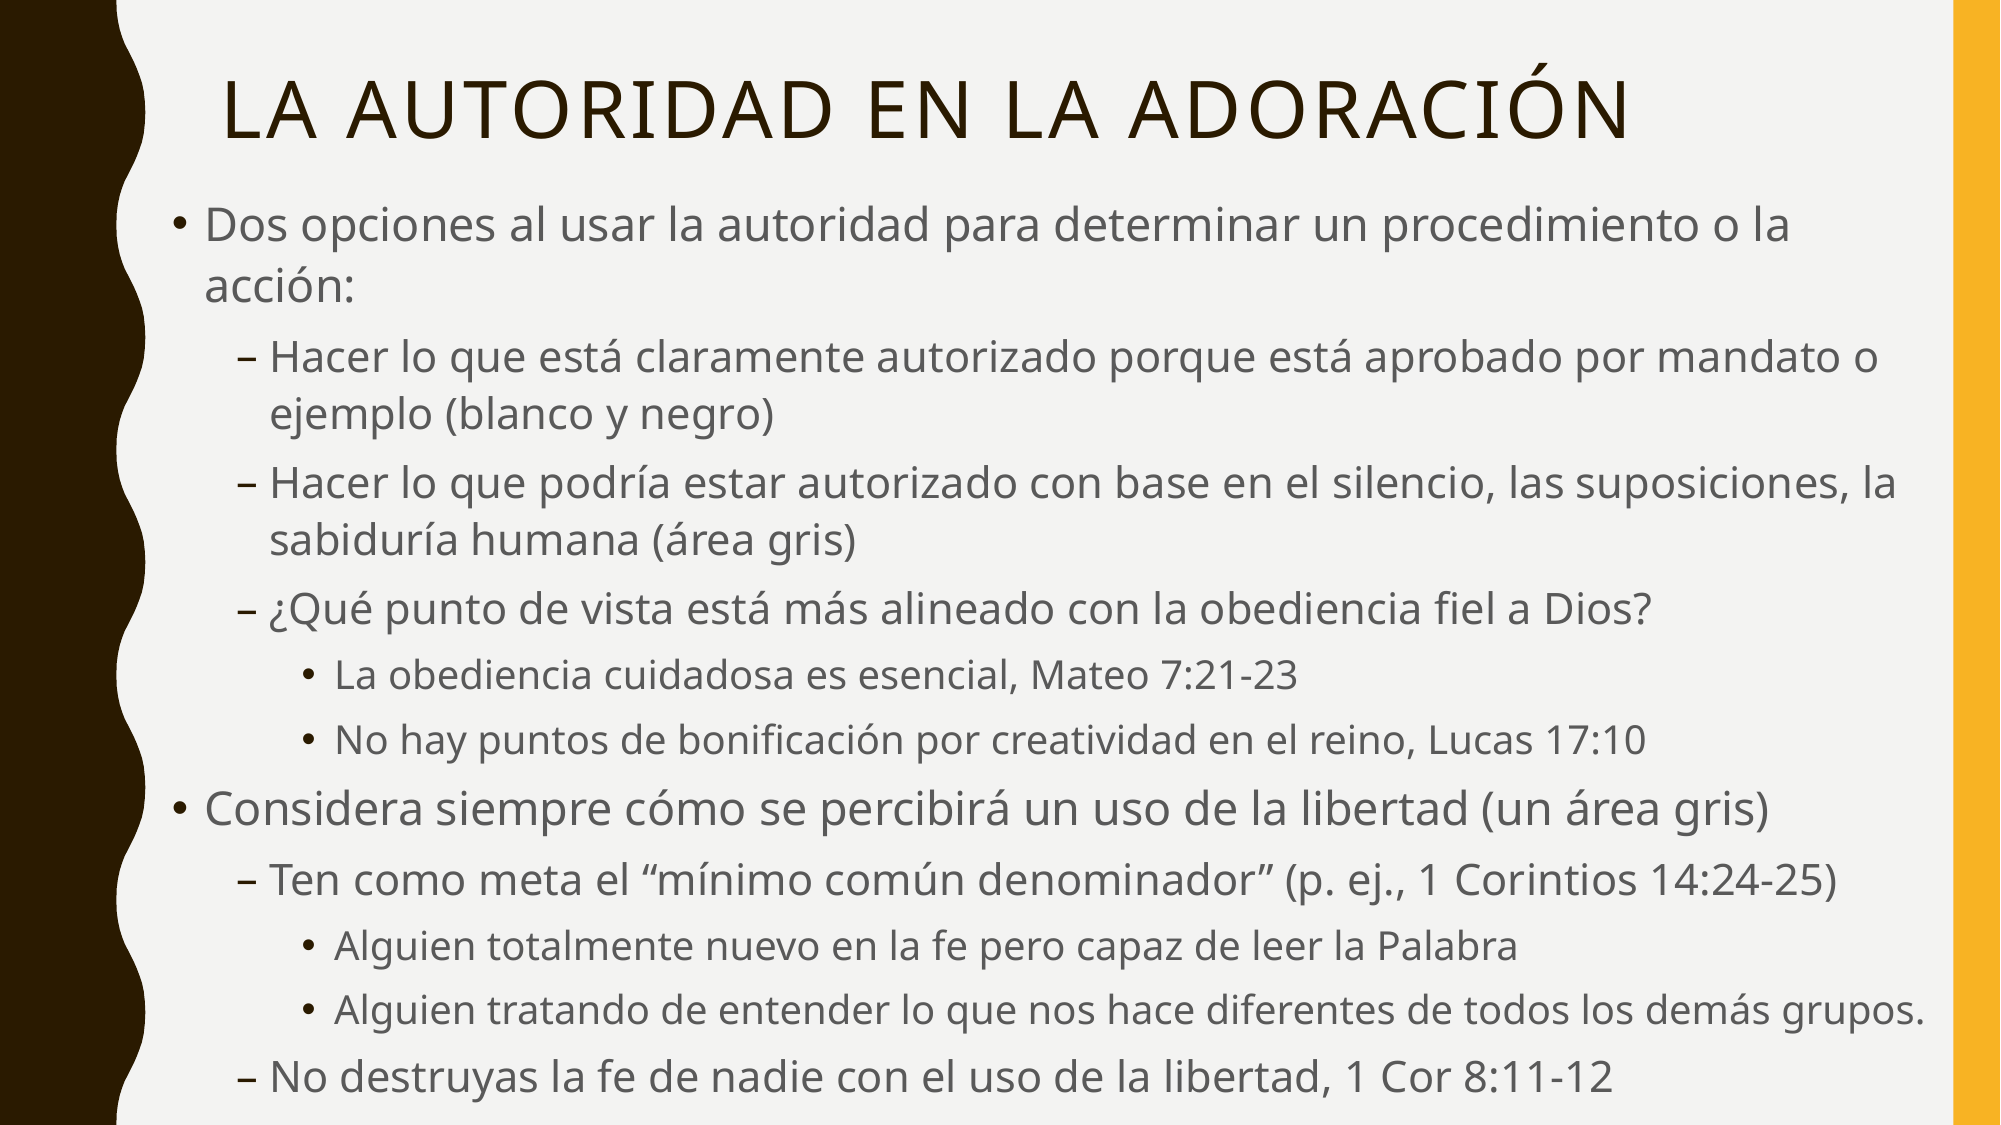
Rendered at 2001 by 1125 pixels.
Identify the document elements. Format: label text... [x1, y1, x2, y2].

title LA Autoridad en la adoración [205, 62, 1875, 181]
list Dos opciones al usar la autoridad para determinar un procedimiento o la acción: Hacer lo que está claramente autorizado porque está aprobado por mandato o ejemplo (blanco y negro) Hacer lo que podría estar autorizado con base en el silencio, las suposiciones, la sabiduría humana (área gris) ¿Qué punto de vista está más alineado con la obediencia fiel a Dios? La obediencia cuidadosa es esencial, Mateo 7:21-23 No hay puntos de bonificación por creatividad en el reino, Lucas 17:10 Considera siempre cómo se percibirá un uso de la libertad (un área gris) Ten como meta el “mínimo común denominador” (p. ej., 1 Corintios 14:24-25) Alguien totalmente nuevo en la fe pero capaz de leer la Palabra Alguien tratando de entender lo que nos hace diferentes de todos los demás grupos. No destruyas la fe de nadie con el uso de la libertad, 1 Cor 8:11-12 [156, 181, 1956, 1125]
